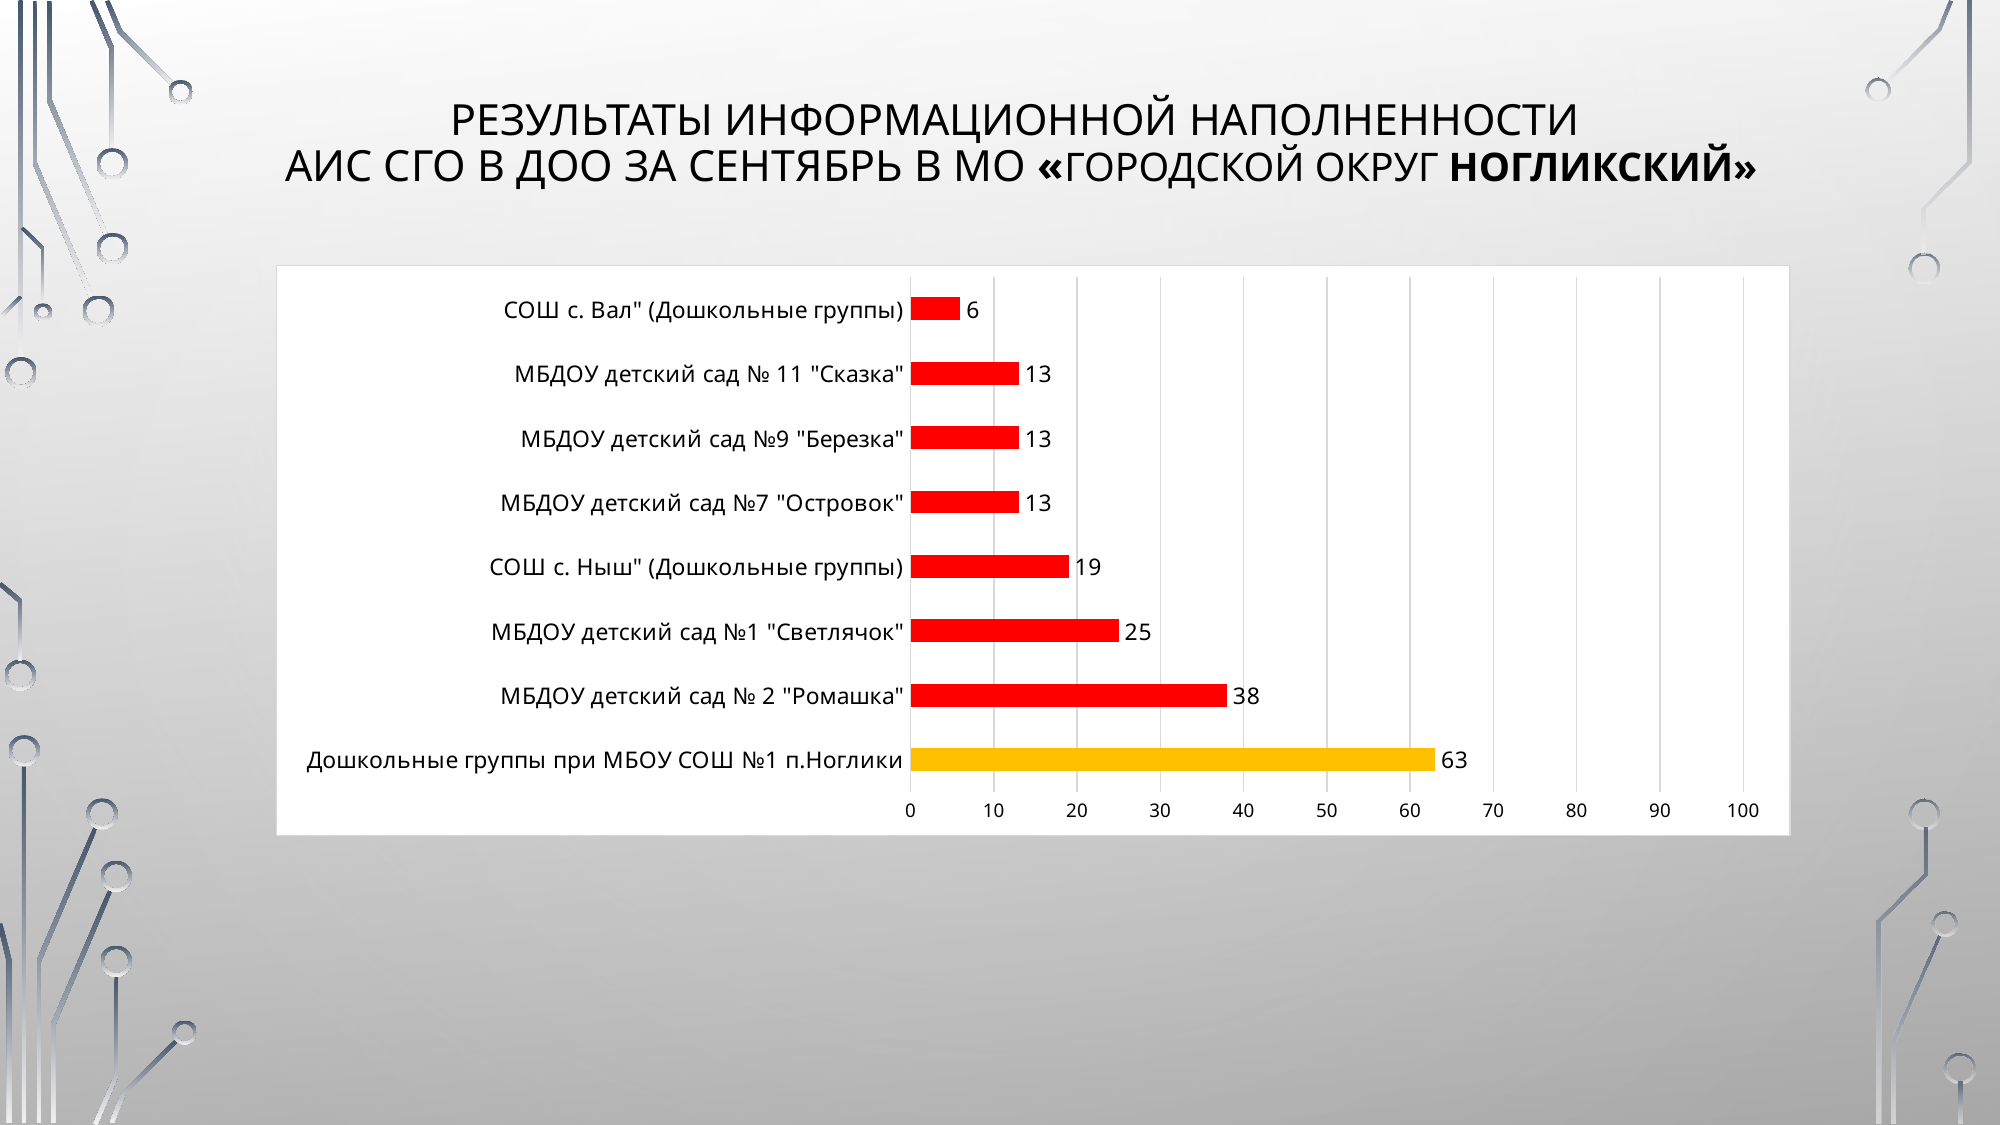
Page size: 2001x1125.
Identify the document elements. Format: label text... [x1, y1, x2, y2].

title Результаты информационной наполненности АИС Сго в ДОО за сентябрь в МО «городской округ Ногликский» [208, 78, 1834, 211]
chart [275, 264, 1792, 837]
